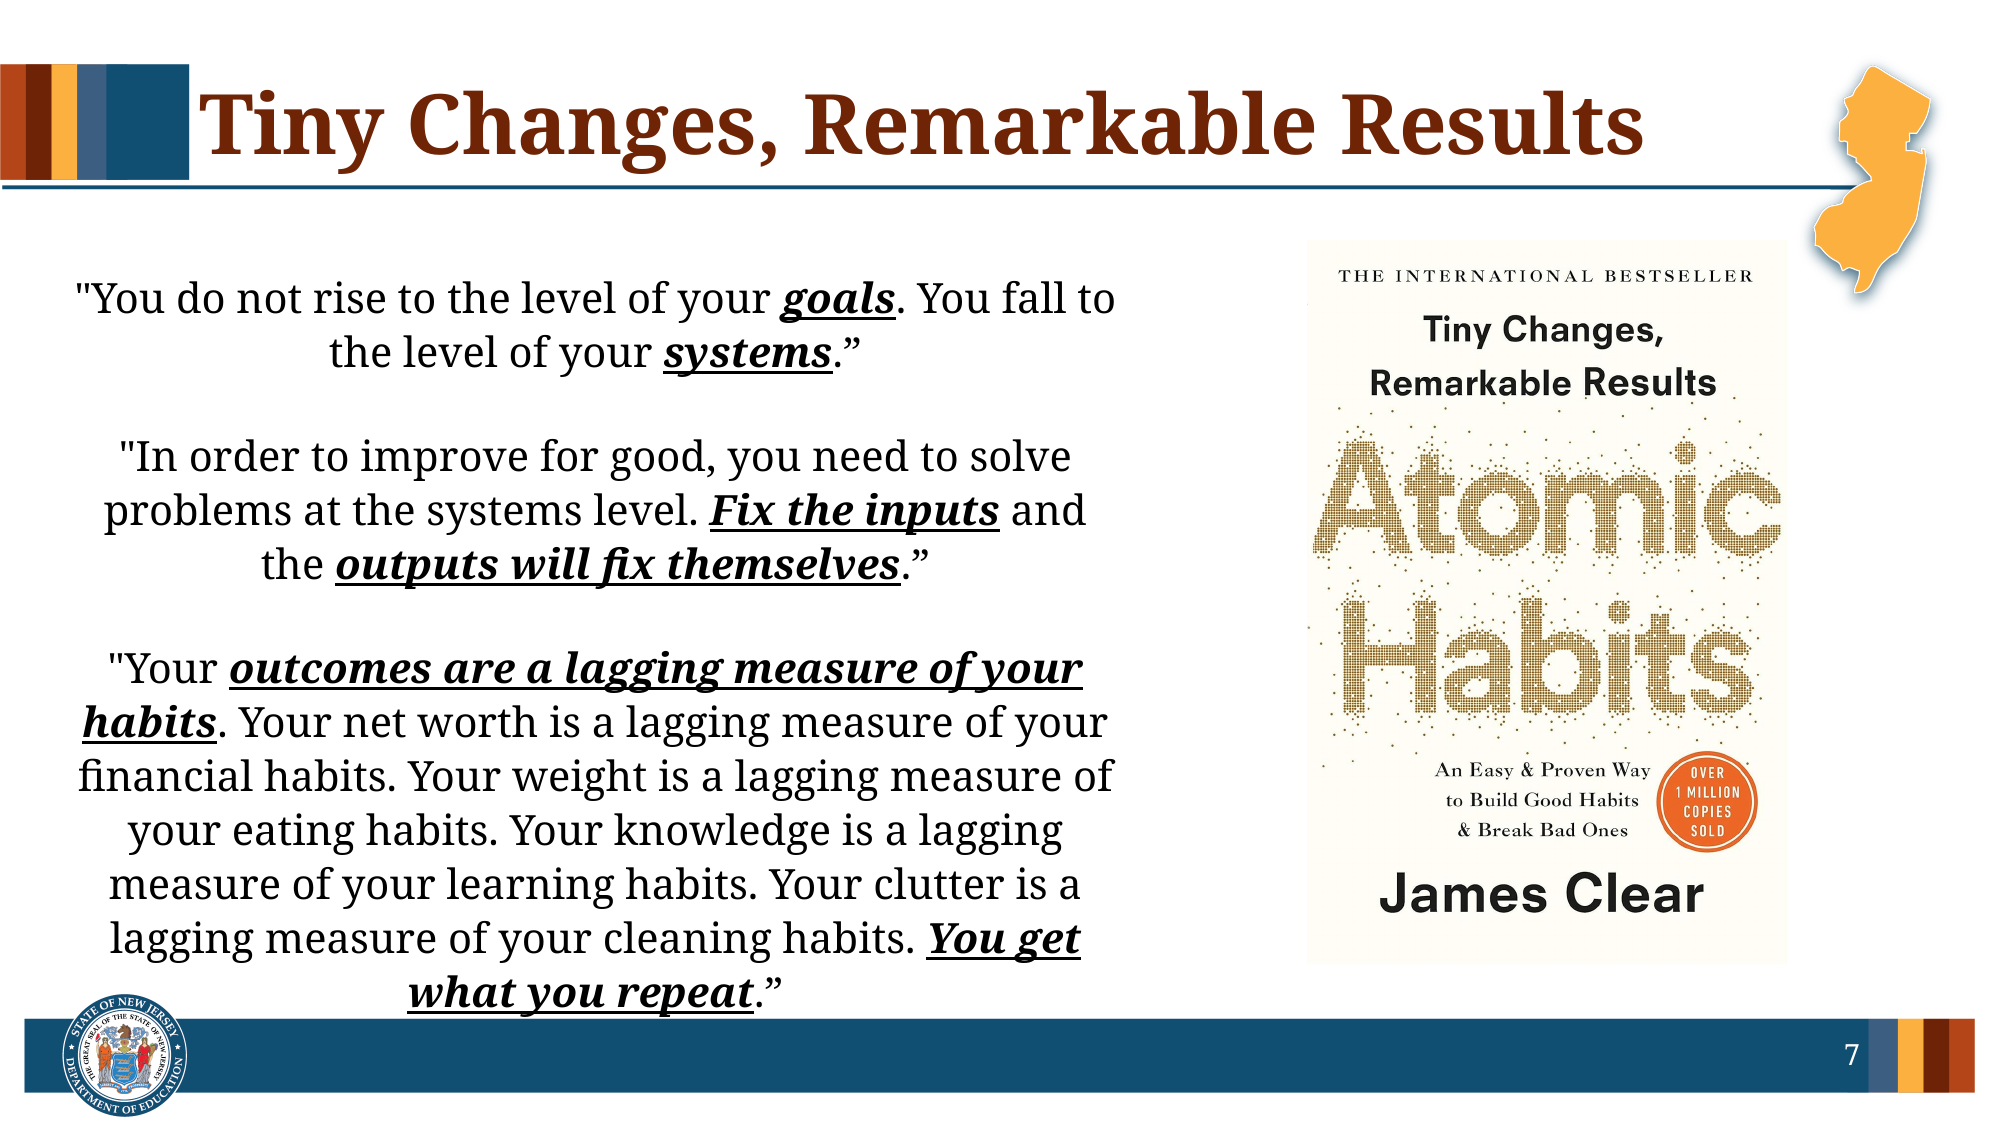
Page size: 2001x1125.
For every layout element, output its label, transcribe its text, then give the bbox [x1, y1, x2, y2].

picture [24, 992, 1975, 1119]
slide_number 7 [1425, 1026, 1876, 1087]
list "You do not rise to the level of your goals. You fall to the level of your systems.” "In order to improve for good, you need to solve problems at the systems level. Fix the inputs and the outputs will fix themselves.” "Your outcomes are a lagging measure of your habits. Your net worth is a lagging measure of your financial habits. Your weight is a lagging measure of your eating habits. Your knowledge is a lagging measure of your learning habits. Your clutter is a lagging measure of your cleaning habits. You get what you repeat.” [52, 260, 1259, 1027]
title Tiny Changes, Remarkable Results [184, 66, 1841, 189]
picture [0, 50, 1951, 965]
